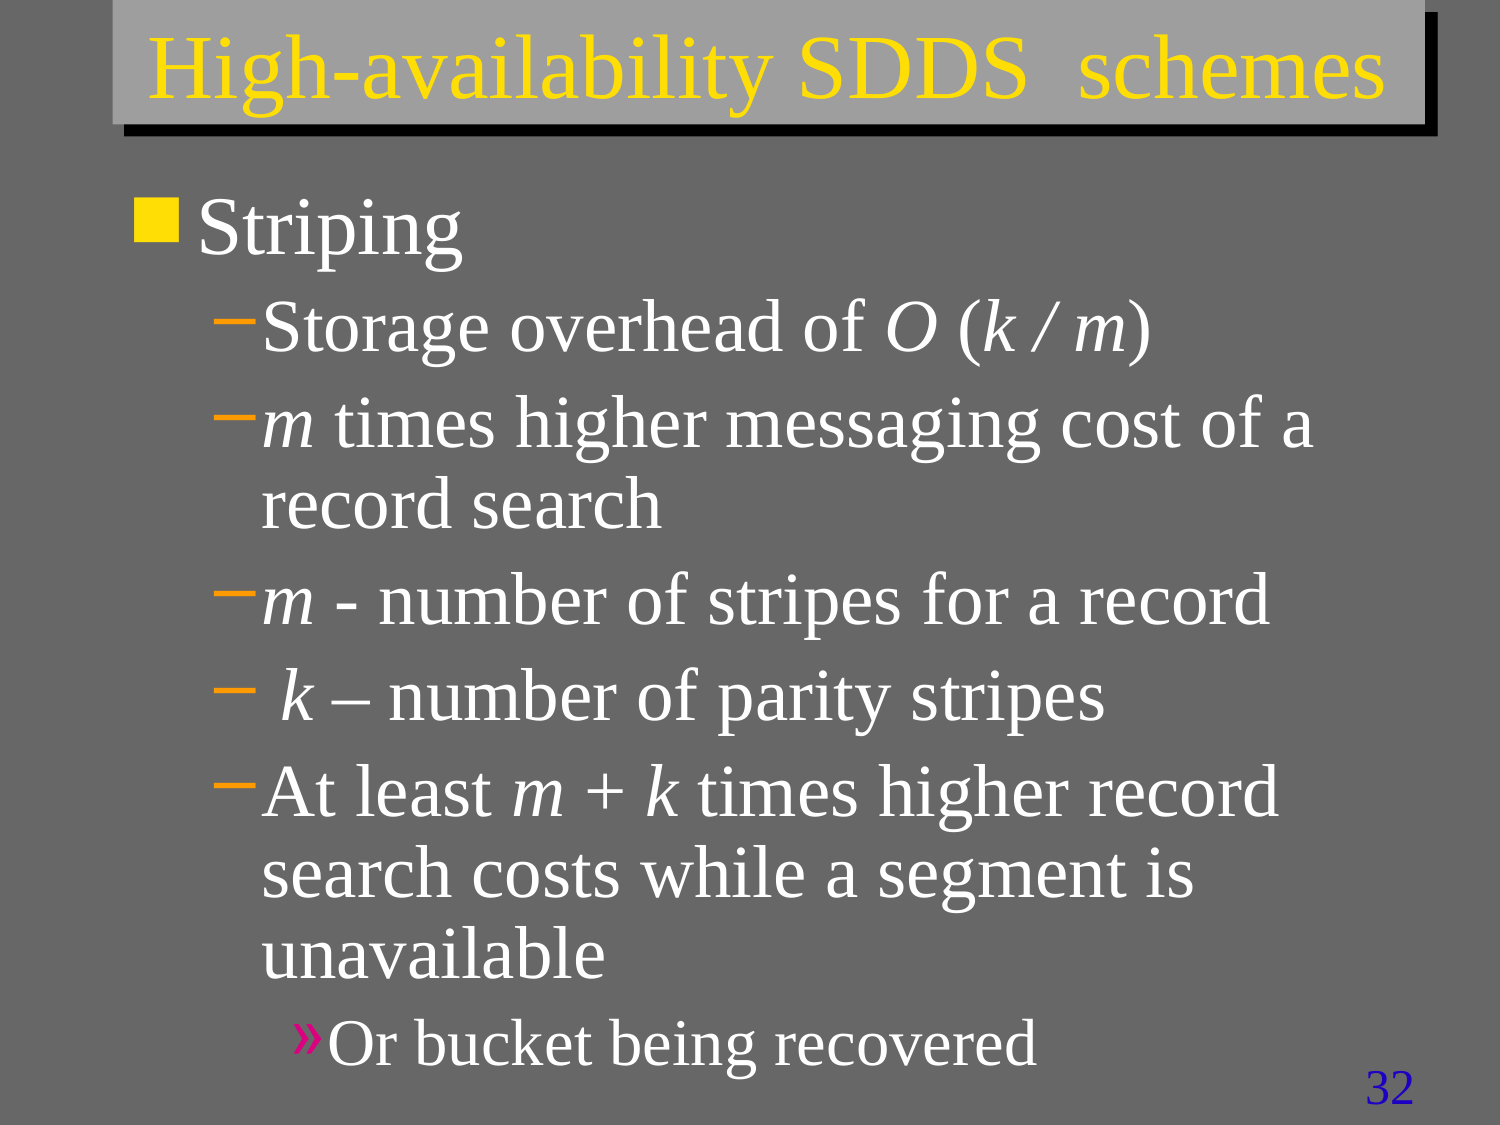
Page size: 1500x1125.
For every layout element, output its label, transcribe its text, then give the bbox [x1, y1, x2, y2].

title High-availability SDDS schemes [111, 0, 1426, 125]
list Striping Storage overhead of O (k / m) m times higher messaging cost of a record search m - number of stripes for a record k – number of parity stripes At least m + k times higher record search costs while a segment is unavailable Or bucket being recovered [124, 174, 1454, 1076]
